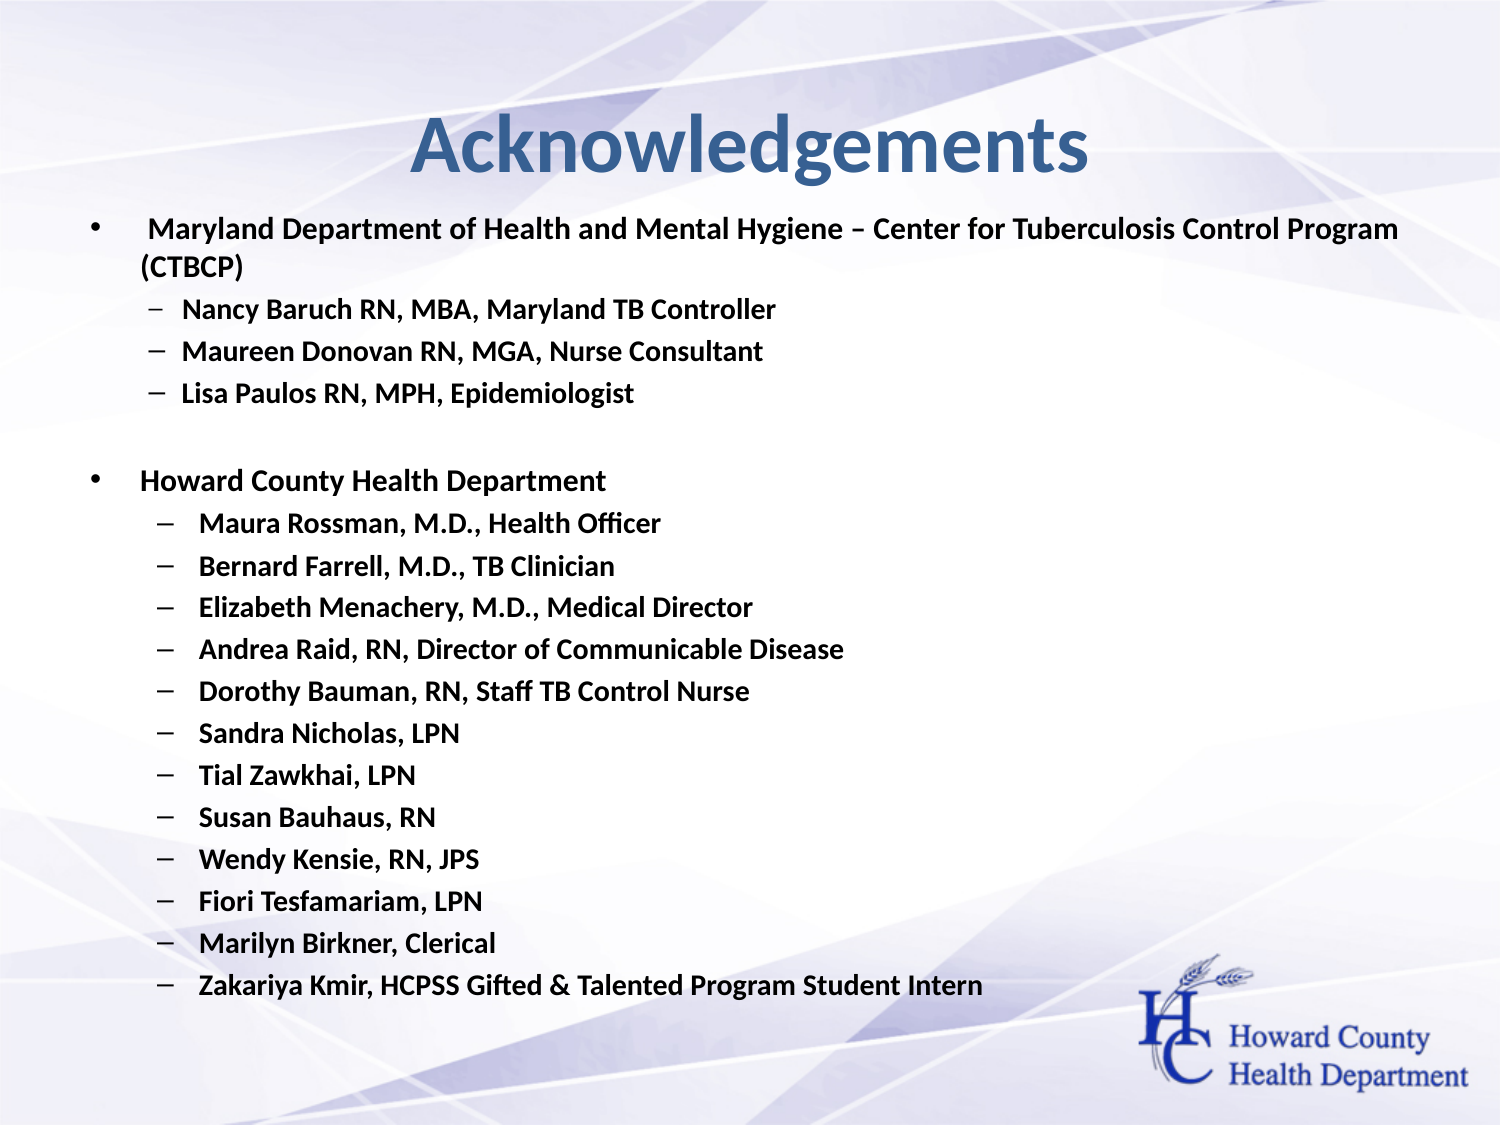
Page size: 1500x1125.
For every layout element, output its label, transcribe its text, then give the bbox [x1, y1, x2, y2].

title Acknowledgements [75, 45, 1425, 200]
picture [0, 0, 1500, 1125]
list Maryland Department of Health and Mental Hygiene – Center for Tuberculosis Control Program (CTBCP) Nancy Baruch RN, MBA, Maryland TB Controller Maureen Donovan RN, MGA, Nurse Consultant Lisa Paulos RN, MPH, Epidemiologist Howard County Health Department Maura Rossman, M.D., Health Officer Bernard Farrell, M.D., TB Clinician Elizabeth Menachery, M.D., Medical Director Andrea Raid, RN, Director of Communicable Disease Dorothy Bauman, RN, Staff TB Control Nurse Sandra Nicholas, LPN Tial Zawkhai, LPN Susan Bauhaus, RN Wendy Kensie, RN, JPS Fiori Tesfamariam, LPN Marilyn Birkner, Clerical Zakariya Kmir, HCPSS Gifted & Talented Program Student Intern [75, 200, 1425, 1013]
